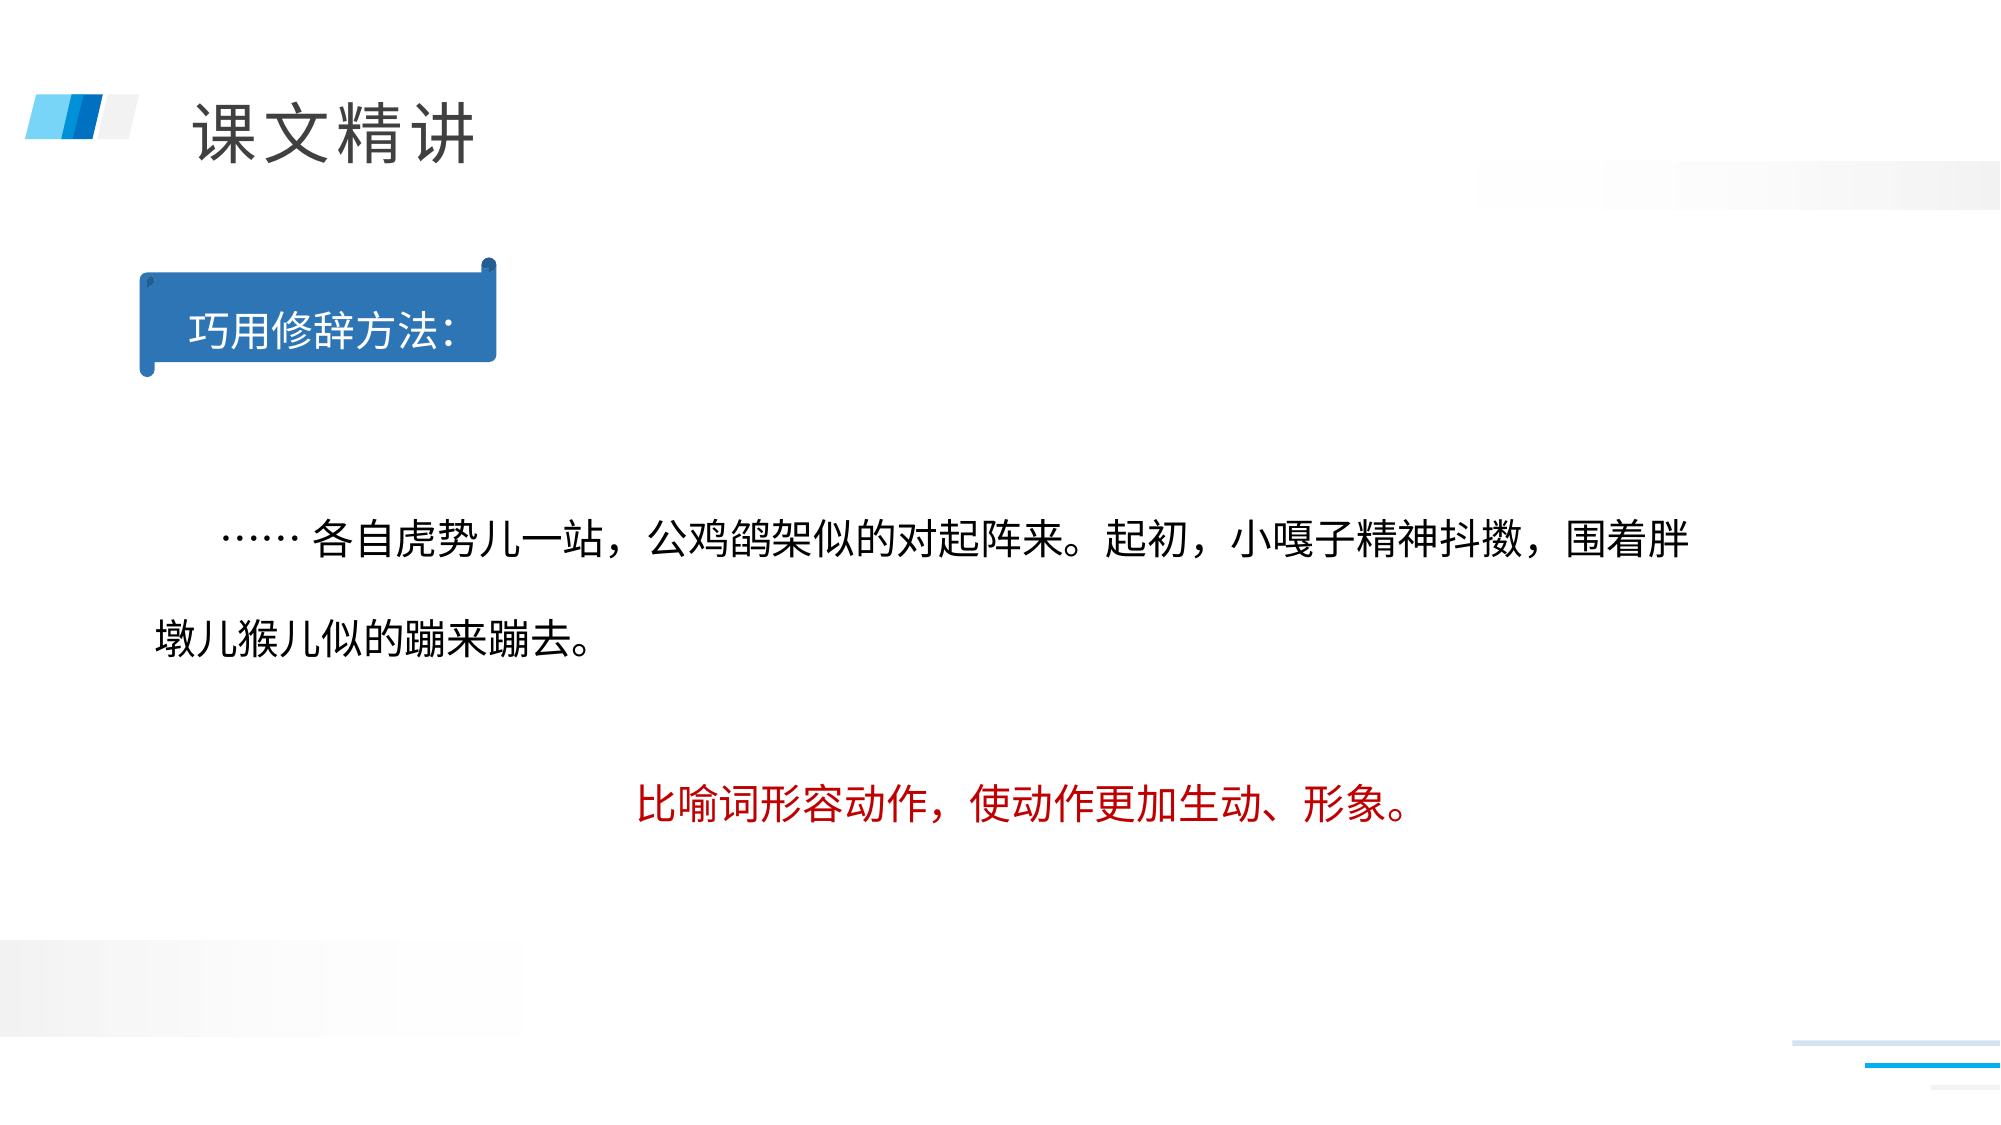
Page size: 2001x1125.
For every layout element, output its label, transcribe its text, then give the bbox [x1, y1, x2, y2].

text_box ……各自虎势儿一站，公鸡鹐架似的对起阵来。起初，小嘎子精神抖擞，围着胖墩儿猴儿似的蹦来蹦去。 [139, 455, 1740, 670]
text_box 比喻词形容动作，使动作更加生动、形象。 [620, 745, 1444, 835]
text_box 巧用修辞方法： [139, 257, 497, 378]
